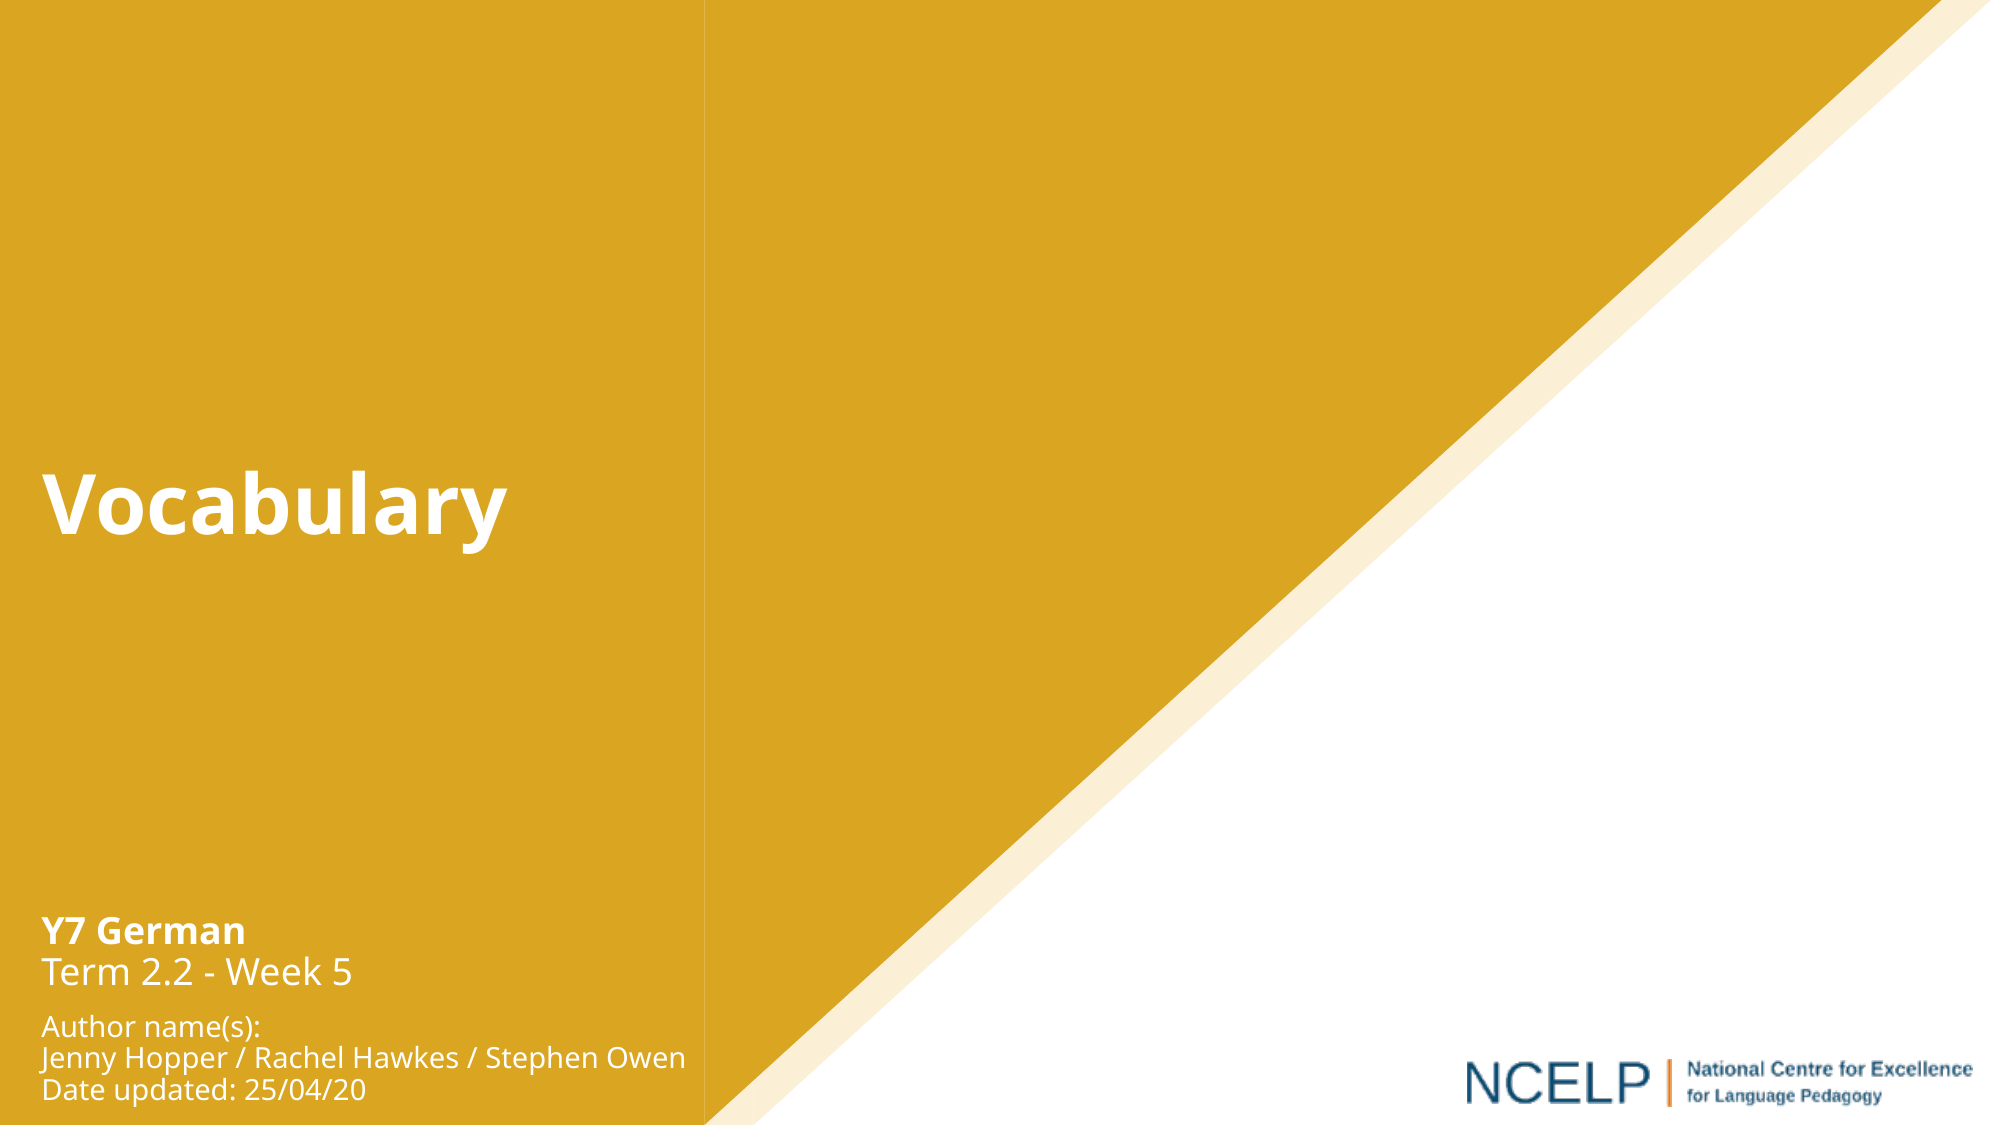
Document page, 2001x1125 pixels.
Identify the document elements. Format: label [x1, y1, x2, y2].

picture [1467, 1059, 1973, 1107]
text_box [0, 0, 1991, 1125]
